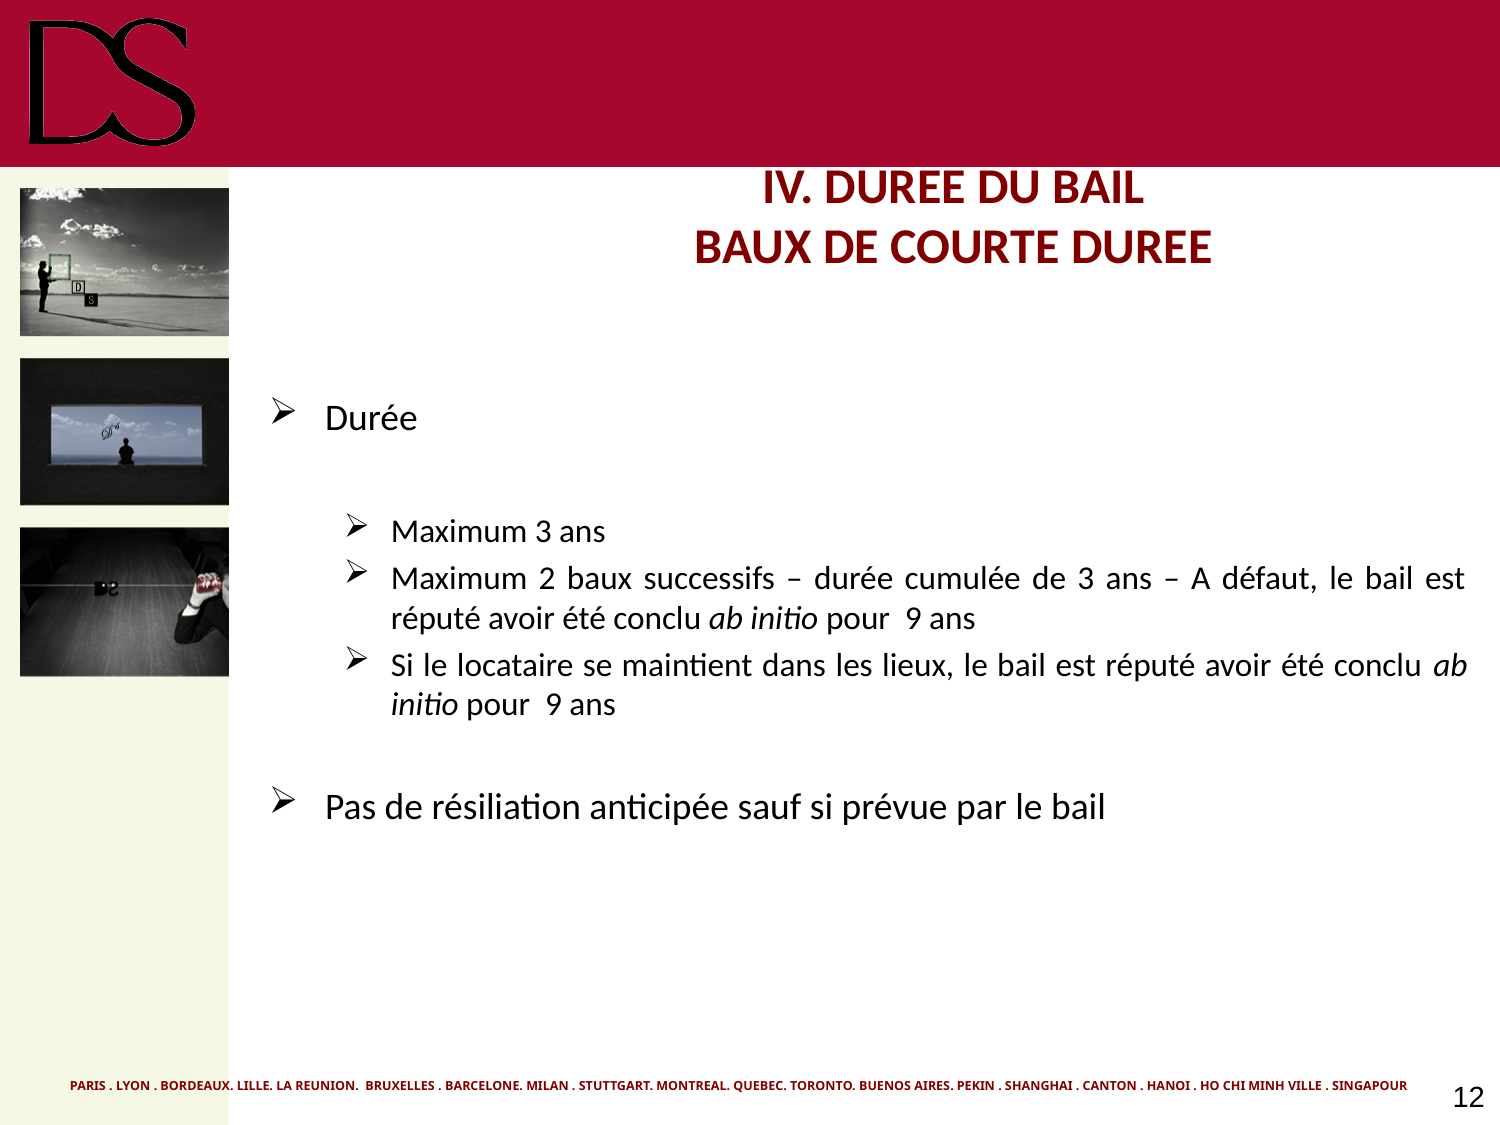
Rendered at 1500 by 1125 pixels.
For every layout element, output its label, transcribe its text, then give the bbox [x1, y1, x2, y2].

picture [0, 0, 1500, 1125]
slide_number 12 [1340, 1070, 1500, 1105]
list Durée Maximum 3 ans Maximum 2 baux successifs – durée cumulée de 3 ans – A défaut, le bail est réputé avoir été conclu ab initio pour 9 ans Si le locataire se maintient dans les lieux, le bail est réputé avoir été conclu ab initio pour 9 ans Pas de résiliation anticipée sauf si prévue par le bail [253, 290, 1483, 1006]
title IV. DUREE DU BAIL BAUX DE COURTE DUREE [407, 160, 1500, 266]
